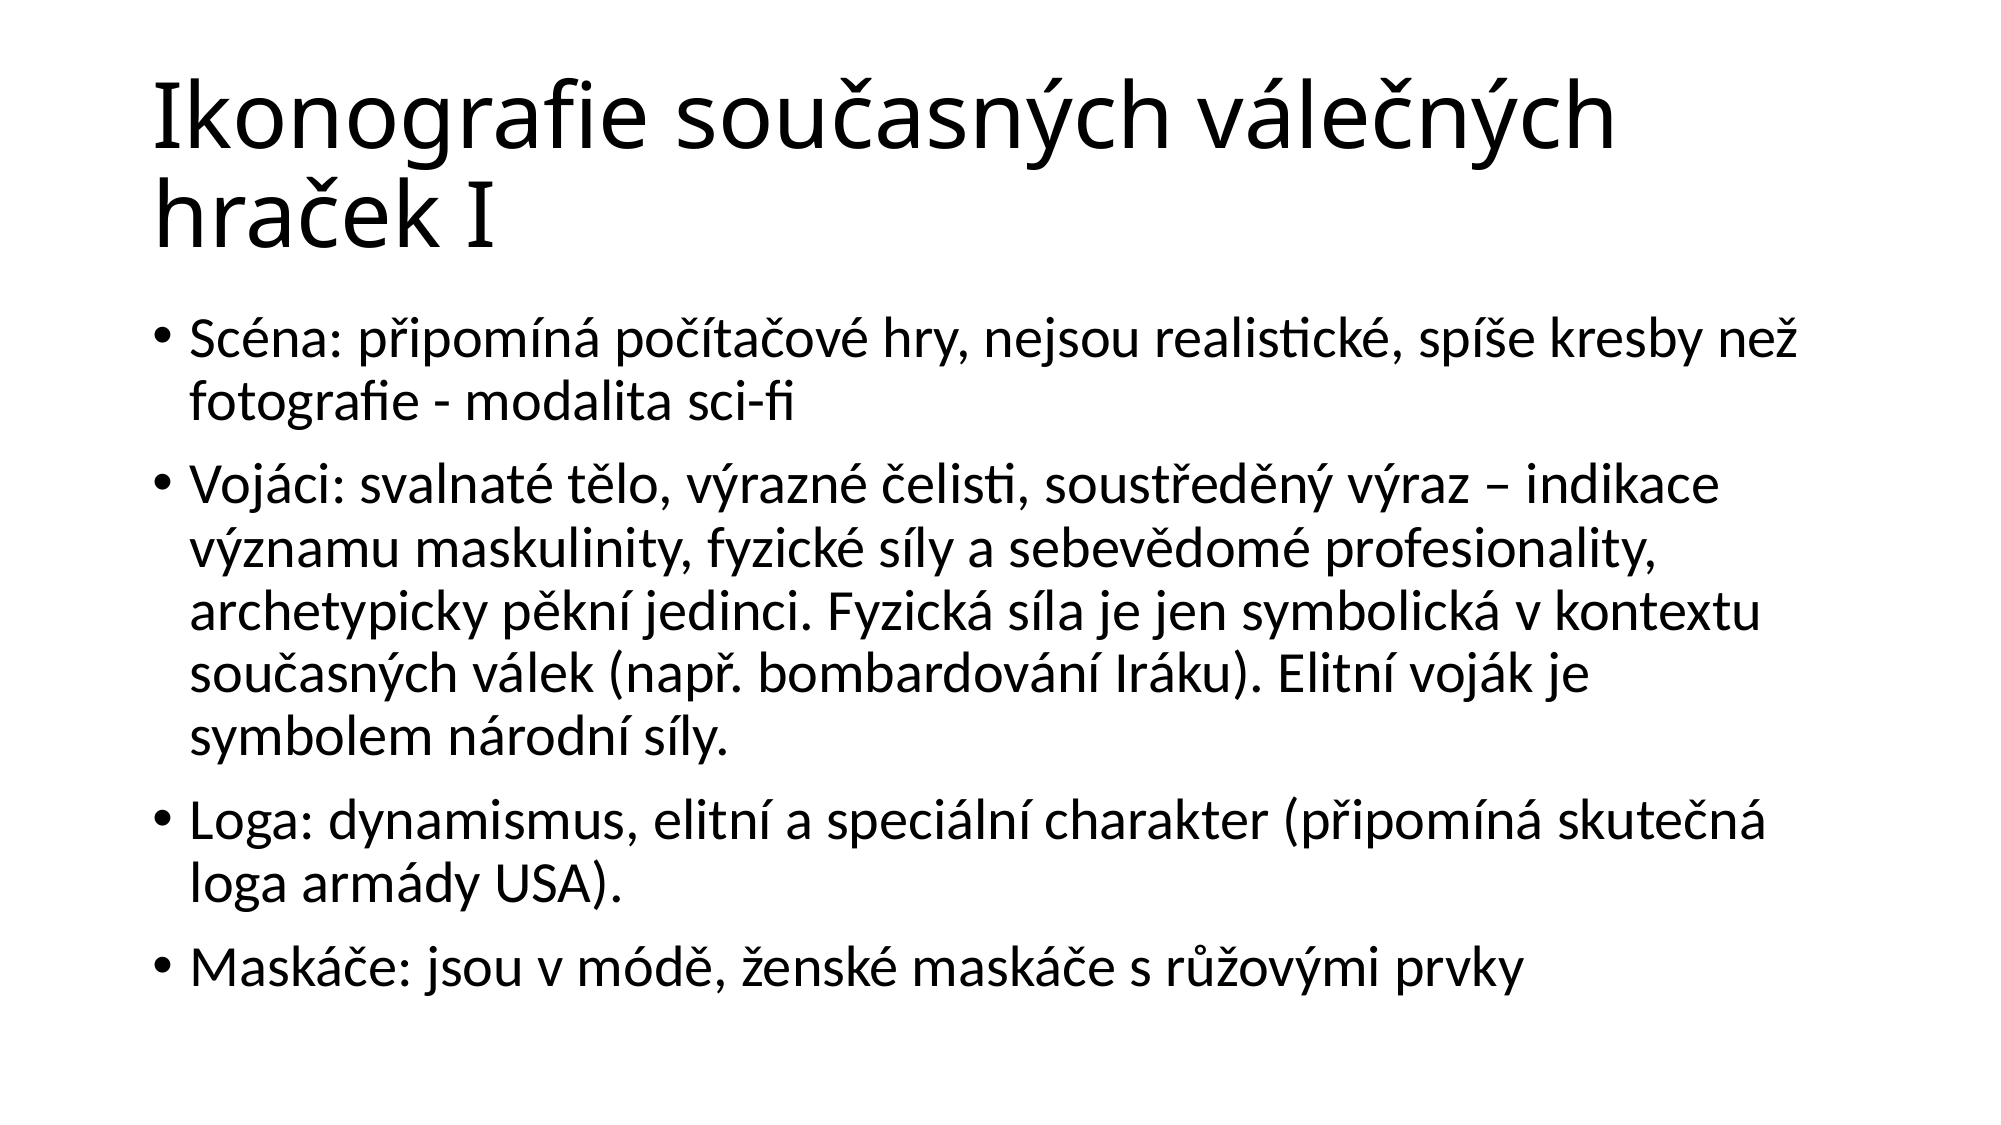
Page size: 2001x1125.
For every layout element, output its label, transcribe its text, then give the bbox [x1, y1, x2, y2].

title Ikonografie současných válečných hraček I [137, 59, 1863, 278]
list Scéna: připomíná počítačové hry, nejsou realistické, spíše kresby než fotografie - modalita sci-fi Vojáci: svalnaté tělo, výrazné čelisti, soustředěný výraz – indikace významu maskulinity, fyzické síly a sebevědomé profesionality, archetypicky pěkní jedinci. Fyzická síla je jen symbolická v kontextu současných válek (např. bombardování Iráku). Elitní voják je symbolem národní síly. Loga: dynamismus, elitní a speciální charakter (připomíná skutečná loga armády USA). Maskáče: jsou v módě, ženské maskáče s růžovými prvky [137, 299, 1863, 1014]
